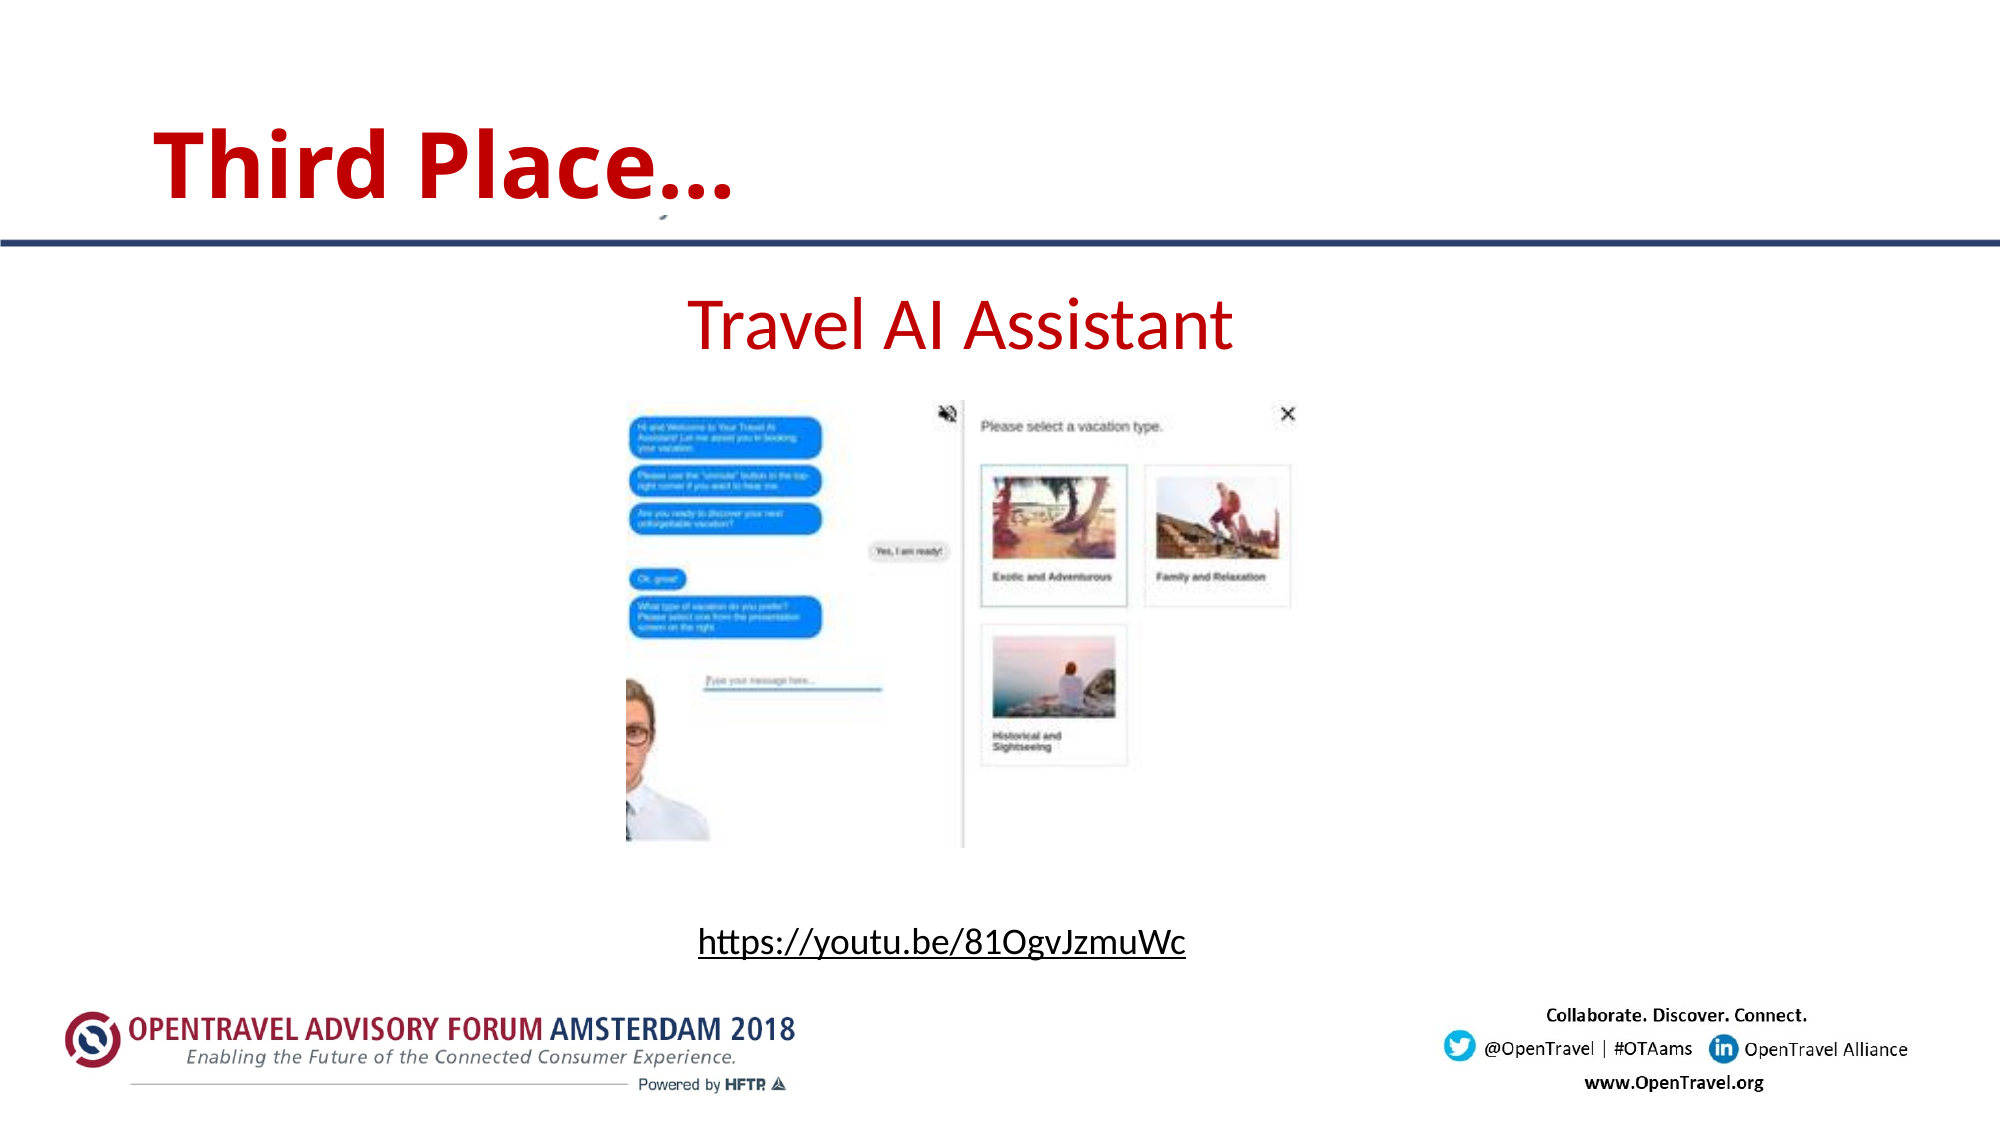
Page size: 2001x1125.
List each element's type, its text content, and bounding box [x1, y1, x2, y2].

picture [53, 996, 99, 1099]
picture [1825, 996, 1913, 1099]
title Third Place… [137, 59, 1863, 278]
text_box https://youtu.be/81OgvJzmuWc [682, 909, 1279, 970]
picture [626, 400, 1298, 848]
picture [1825, 215, 2000, 282]
picture [0, 215, 137, 282]
list Travel AI Assistant [99, 277, 1825, 1108]
